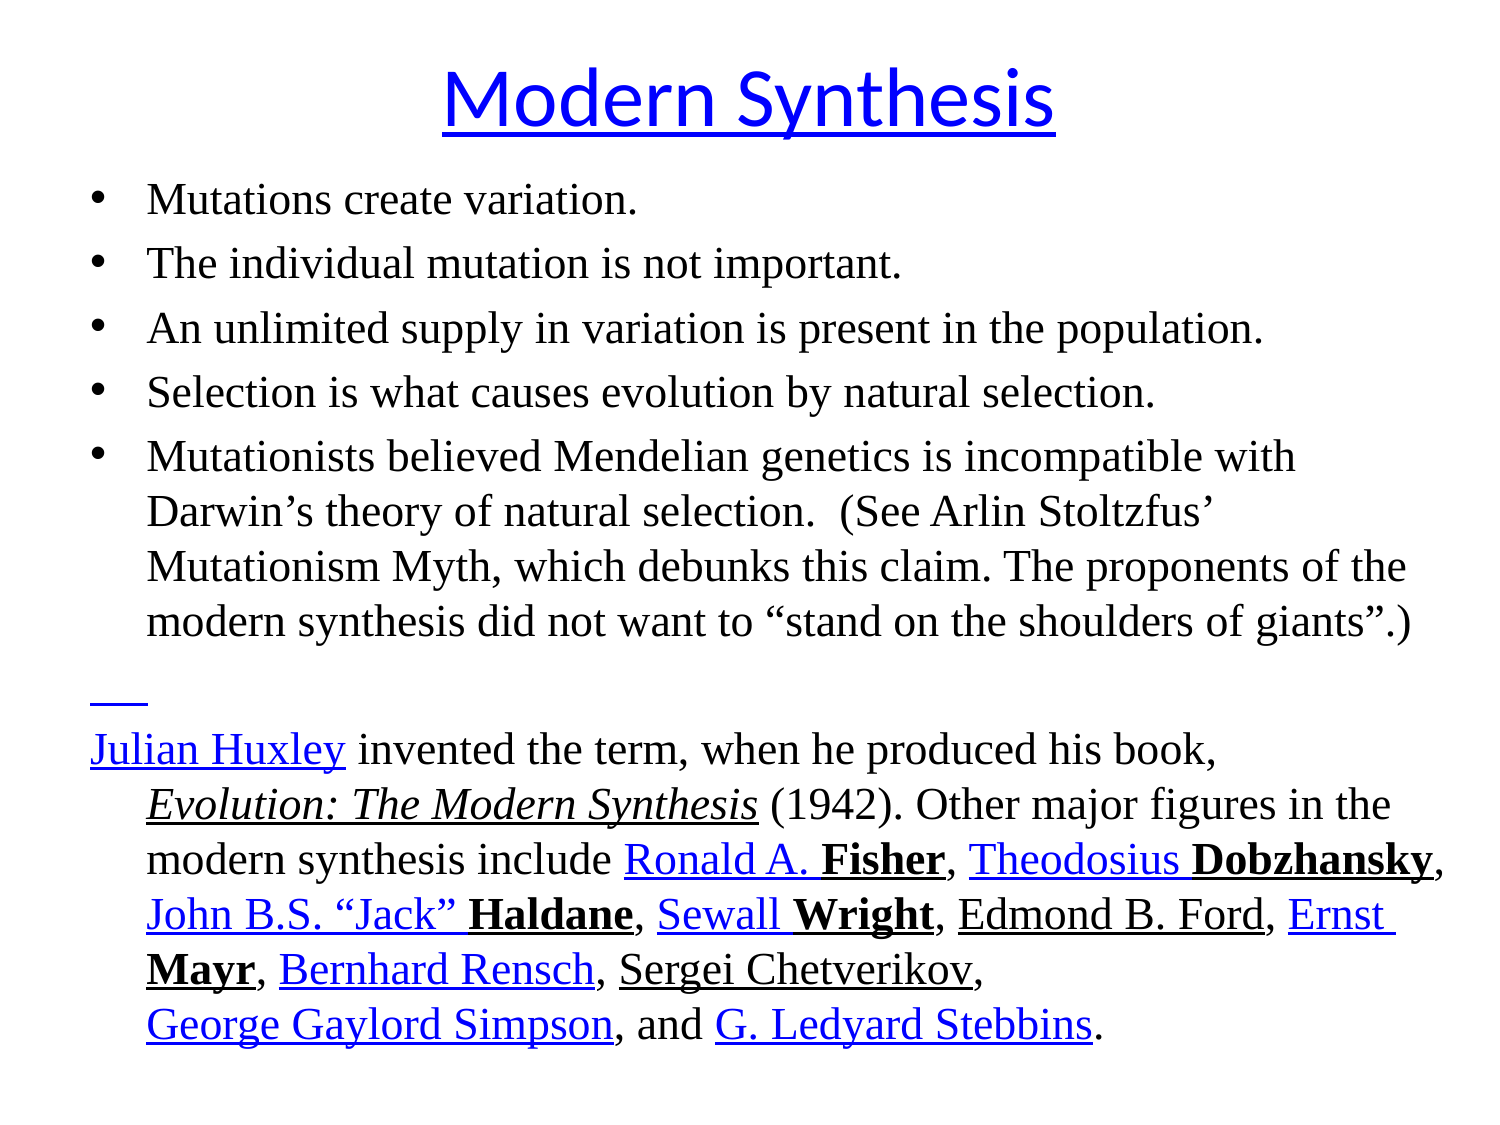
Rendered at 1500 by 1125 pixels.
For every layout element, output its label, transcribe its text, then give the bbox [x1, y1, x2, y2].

title Modern Synthesis [75, 34, 1425, 152]
list Mutations create variation. The individual mutation is not important. An unlimited supply in variation is present in the population. Selection is what causes evolution by natural selection. Mutationists believed Mendelian genetics is incompatible with Darwin’s theory of natural selection. (See Arlin Stoltzfus’ Mutationism Myth, which debunks this claim. The proponents of the modern synthesis did not want to “stand on the shoulders of giants”.) Julian Huxley invented the term, when he produced his book, Evolution: The Modern Synthesis (1942). Other major figures in the modern synthesis include Ronald A. Fisher, Theodosius Dobzhansky, John B.S. “Jack” Haldane, Sewall Wright, Edmond B. Ford, Ernst Mayr, Bernhard Rensch, Sergei Chetverikov, George Gaylord Simpson, and G. Ledyard Stebbins. [75, 161, 1463, 1036]
